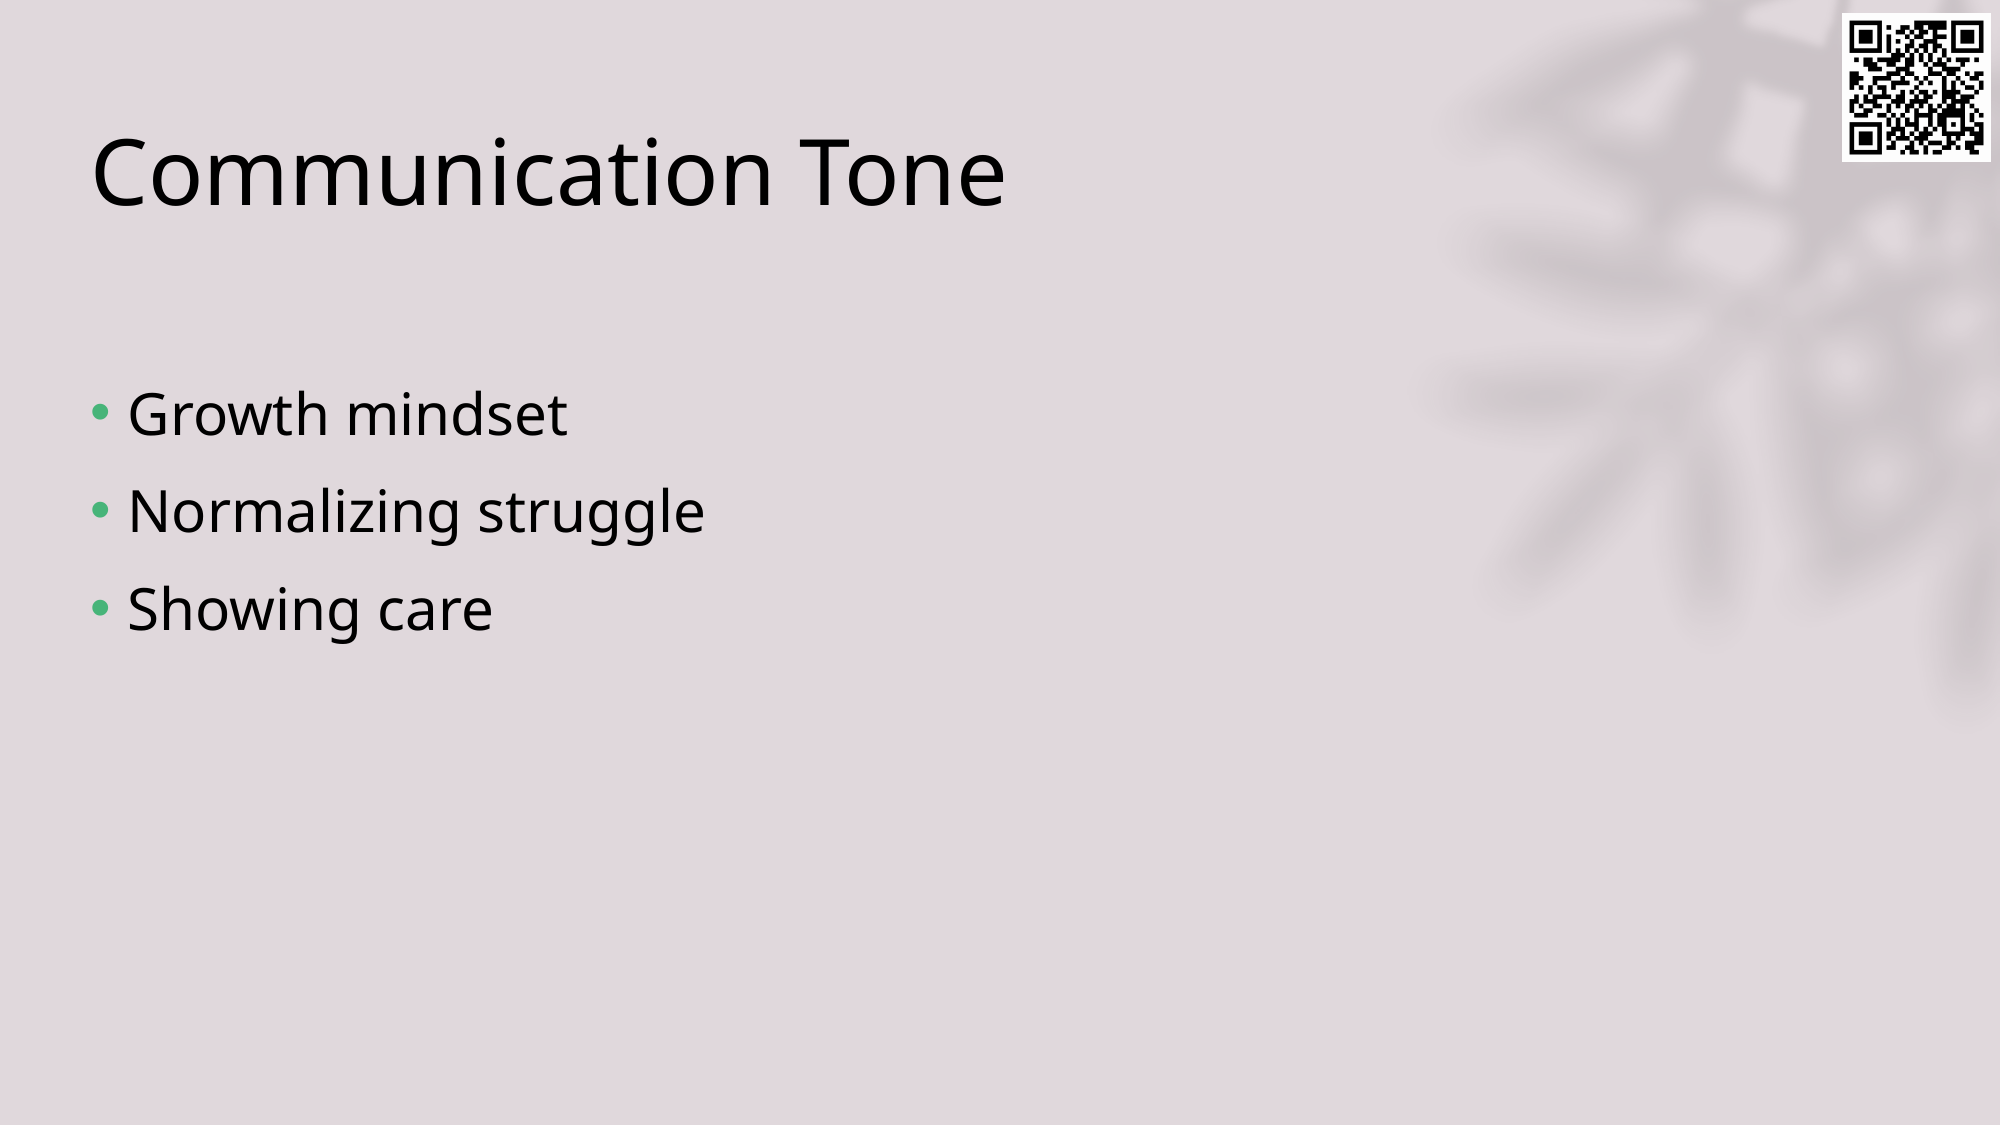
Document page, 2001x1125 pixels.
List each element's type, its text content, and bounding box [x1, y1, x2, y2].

picture [1842, 13, 1991, 162]
list Growth mindset Normalizing struggle Showing care [75, 362, 1925, 1051]
title Communication Tone [75, 60, 1863, 278]
